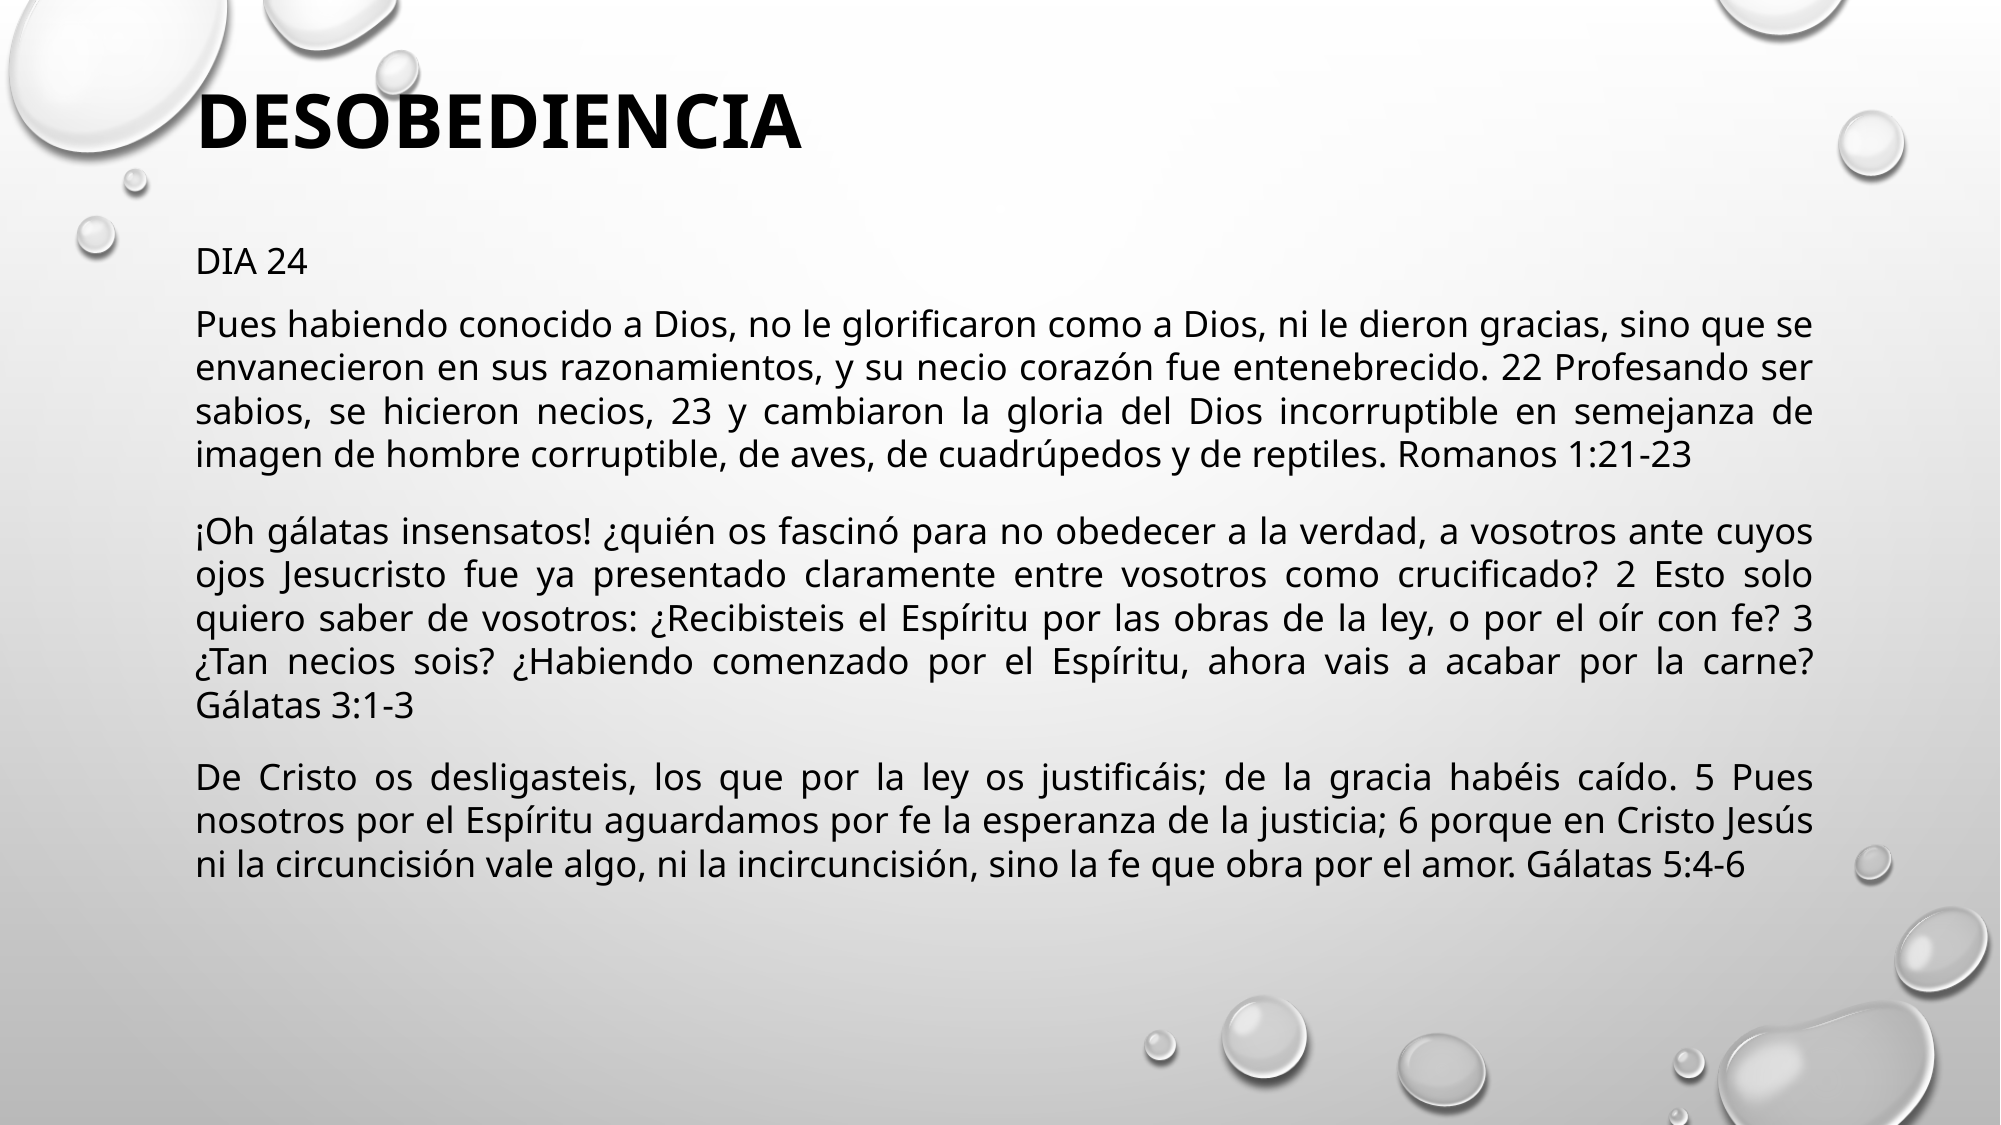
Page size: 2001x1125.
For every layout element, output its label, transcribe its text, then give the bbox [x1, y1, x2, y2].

title DESOBEDIENCIA [180, 47, 1830, 201]
list DIA 24 Pues habiendo conocido a Dios, no le glorificaron como a Dios, ni le dieron gracias, sino que se envanecieron en sus razonamientos, y su necio corazón fue entenebrecido. 22 Profesando ser sabios, se hicieron necios, 23 y cambiaron la gloria del Dios incorruptible en semejanza de imagen de hombre corruptible, de aves, de cuadrúpedos y de reptiles. Romanos 1:21-23 ¡Oh gálatas insensatos! ¿quién os fascinó para no obedecer a la verdad, a vosotros ante cuyos ojos Jesucristo fue ya presentado claramente entre vosotros como crucificado? 2 Esto solo quiero saber de vosotros: ¿Recibisteis el Espíritu por las obras de la ley, o por el oír con fe? 3 ¿Tan necios sois? ¿Habiendo comenzado por el Espíritu, ahora vais a acabar por la carne? Gálatas 3:1-3 De Cristo os desligasteis, los que por la ley os justificáis; de la gracia habéis caído. 5 Pues nosotros por el Espíritu aguardamos por fe la esperanza de la justicia; 6 porque en Cristo Jesús ni la circuncisión vale algo, ni la incircuncisión, sino la fe que obra por el amor. Gálatas 5:4-6 [180, 230, 1830, 974]
picture [0, 0, 2000, 1125]
